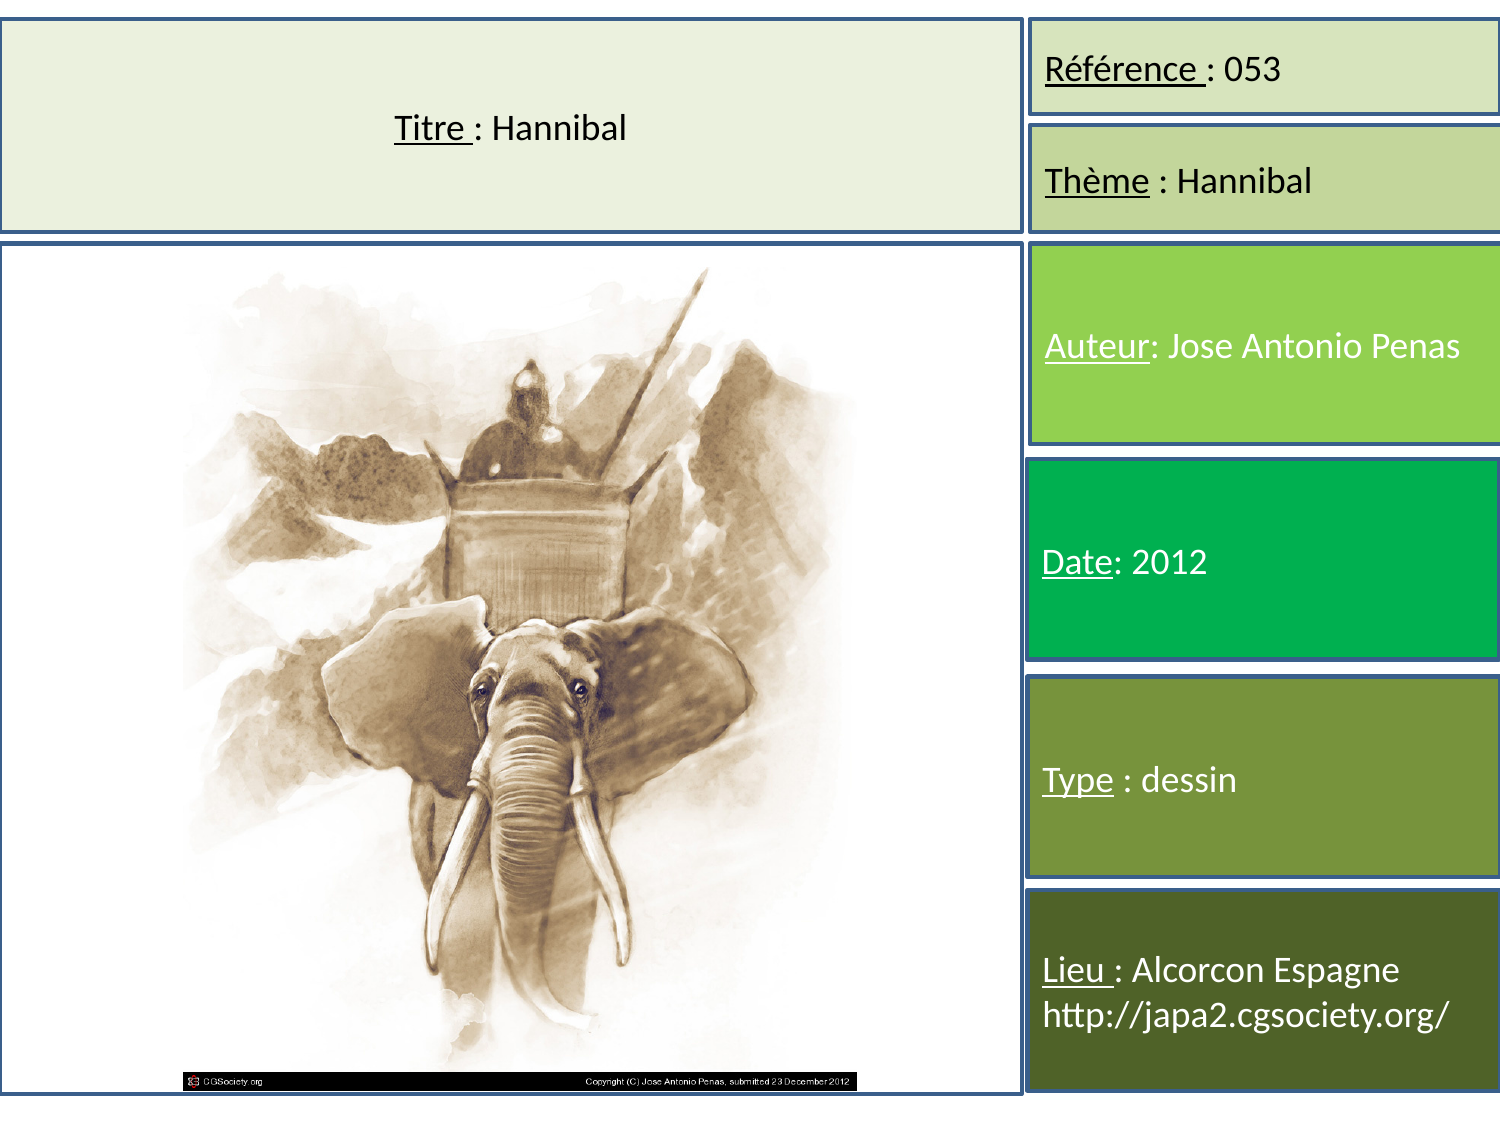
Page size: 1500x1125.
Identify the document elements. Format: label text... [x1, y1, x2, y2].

text_box Thème : Hannibal [1028, 123, 1500, 234]
text_box [0, 241, 1024, 1096]
text_box Titre : Hannibal [0, 17, 1024, 234]
picture [182, 266, 857, 1091]
text_box Type : dessin [1025, 674, 1500, 879]
text_box Référence : 053 [1028, 17, 1500, 116]
text_box Date: 2012 [1025, 457, 1500, 662]
text_box Auteur: Jose Antonio Penas [1028, 241, 1500, 446]
text_box Lieu : Alcorcon Espagne http://japa2.cgsociety.org/ [1025, 888, 1500, 1093]
